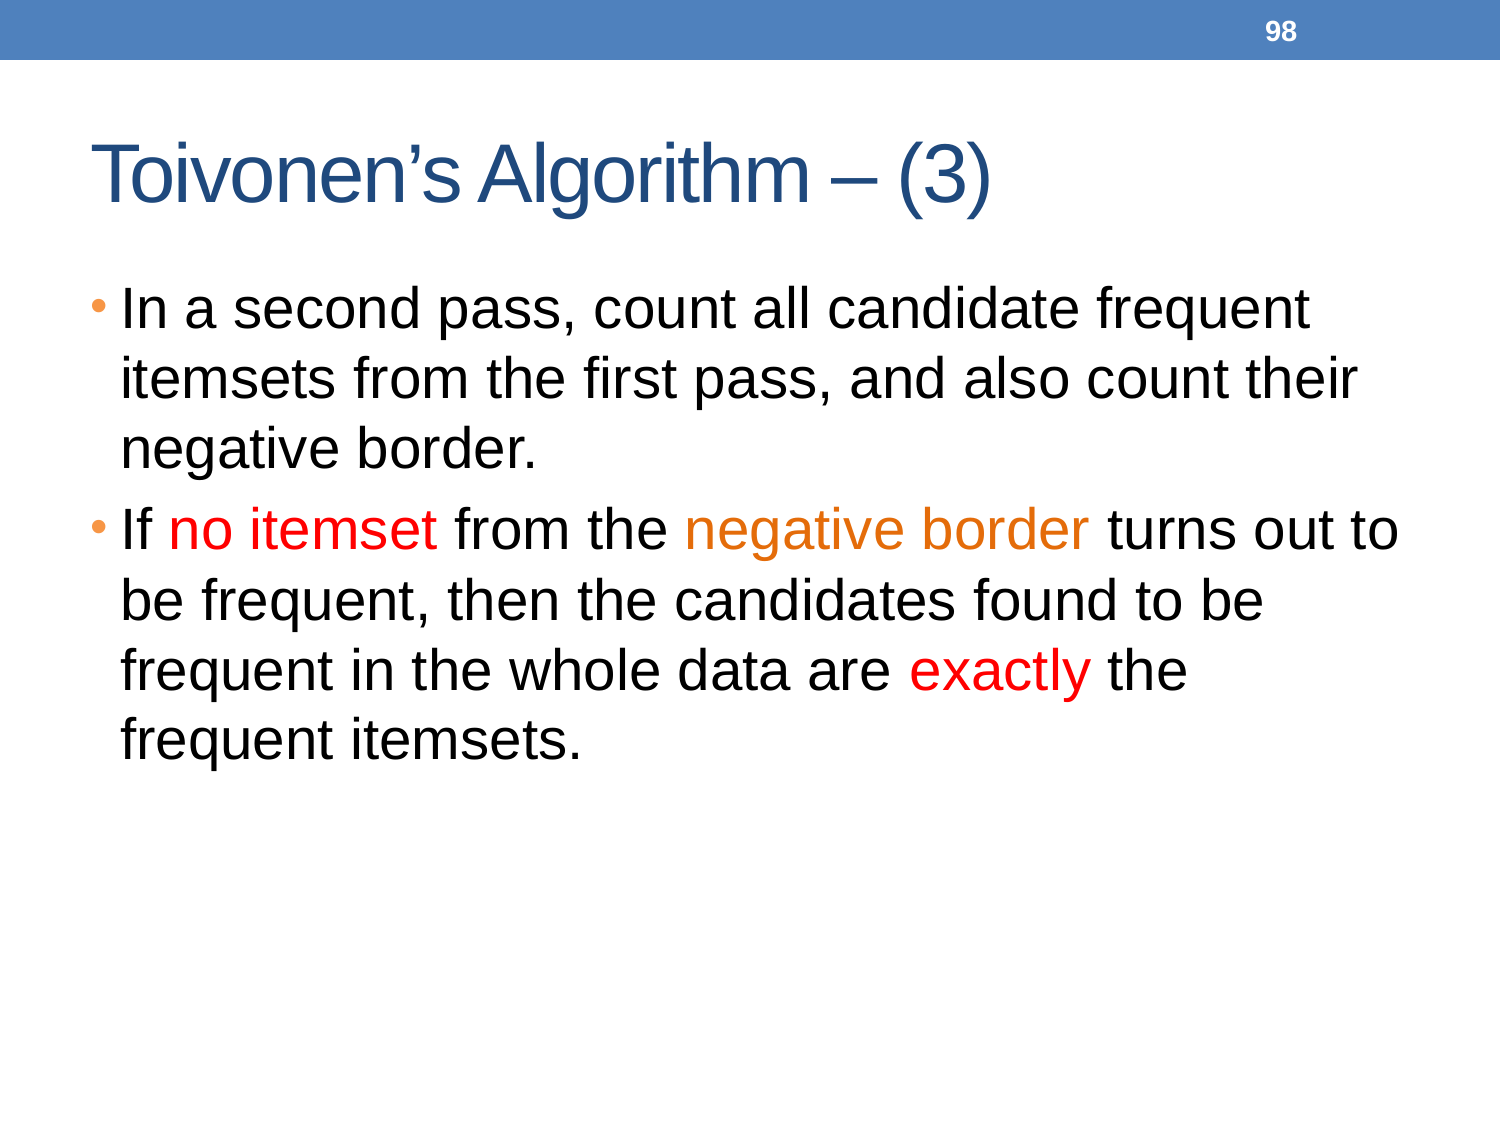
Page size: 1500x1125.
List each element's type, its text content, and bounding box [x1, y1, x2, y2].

slide_number 98 [1250, 3, 1425, 57]
title Toivonen’s Algorithm – (3) [75, 87, 1425, 250]
list In a second pass, count all candidate frequent itemsets from the first pass, and also count their negative border. If no itemset from the negative border turns out to be frequent, then the candidates found to be frequent in the whole data are exactly the frequent itemsets. [75, 262, 1425, 1063]
